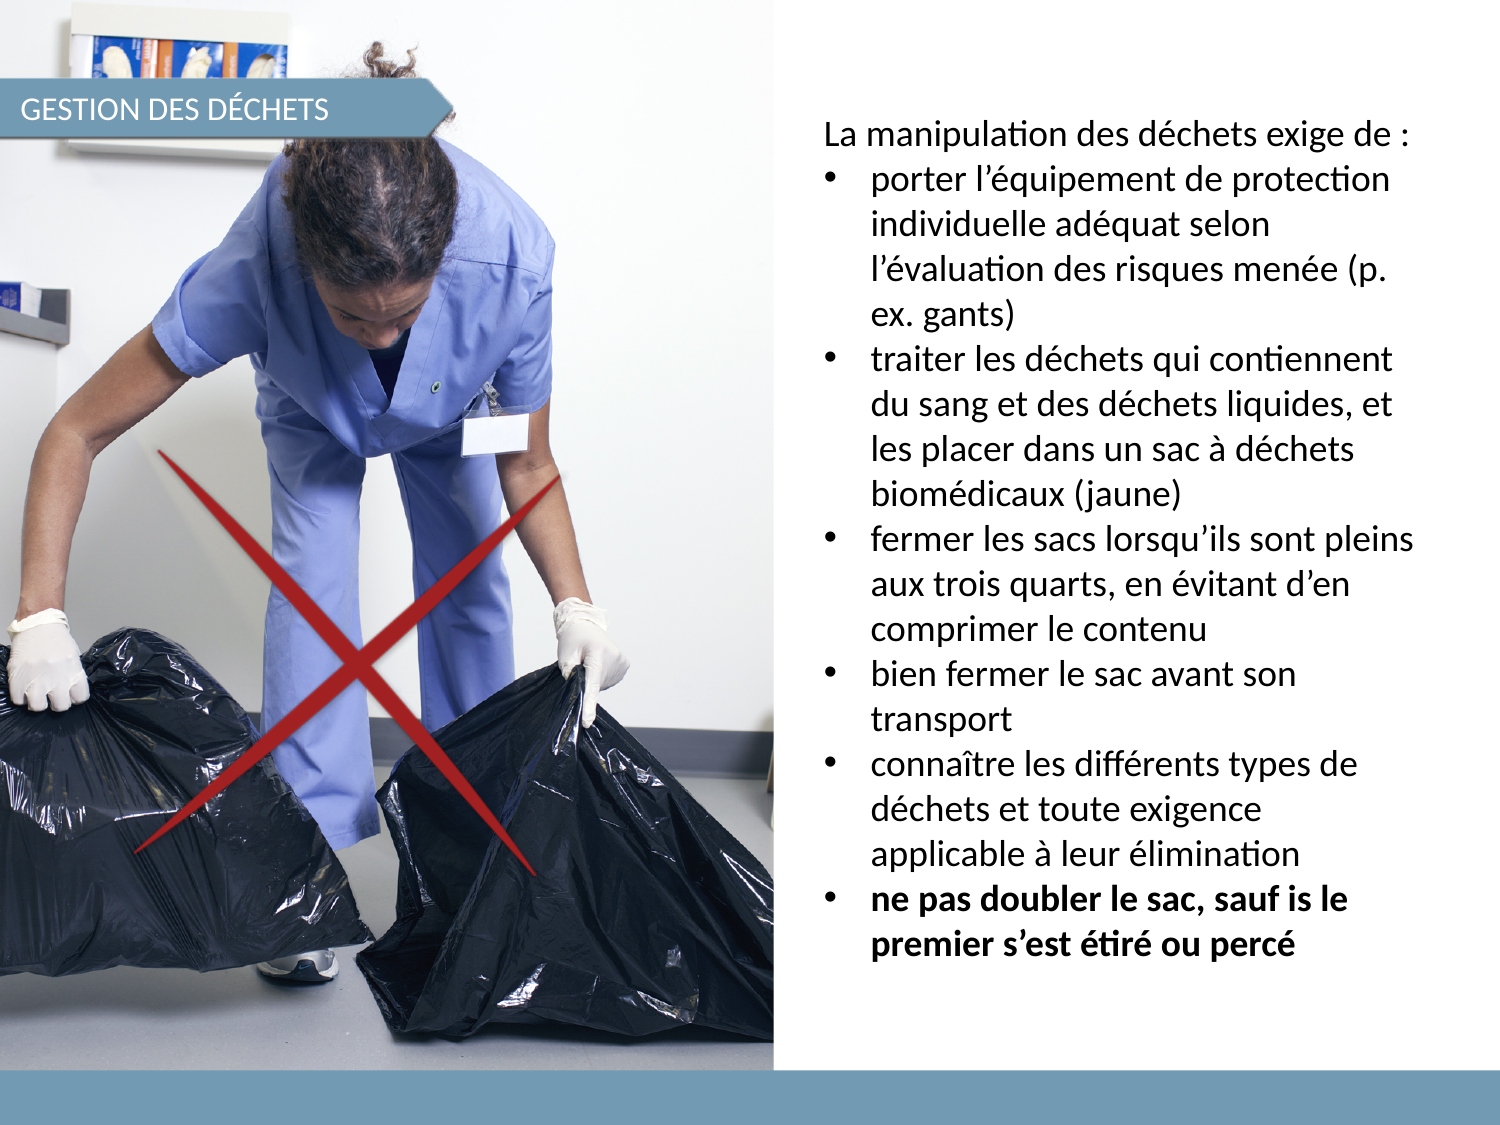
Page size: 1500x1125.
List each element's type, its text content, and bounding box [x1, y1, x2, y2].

text_box [774, 0, 1500, 1068]
picture [0, 0, 774, 1125]
text_box [777, 1068, 1500, 1125]
text_box La manipulation des déchets exige de : porter l’équipement de protection individuelle adéquat selon l’évaluation des risques menée (p. ex. gants) traiter les déchets qui contiennent du sang et des déchets liquides, et les placer dans un sac à déchets biomédicaux (jaune) fermer les sacs lorsqu’ils sont pleins aux trois quarts, en évitant d’en comprimer le contenu bien fermer le sac avant son transport connaître les différents types de déchets et toute exigence applicable à leur élimination ne pas doubler le sac, sauf is le premier s’est étiré ou percé [809, 101, 1434, 1017]
